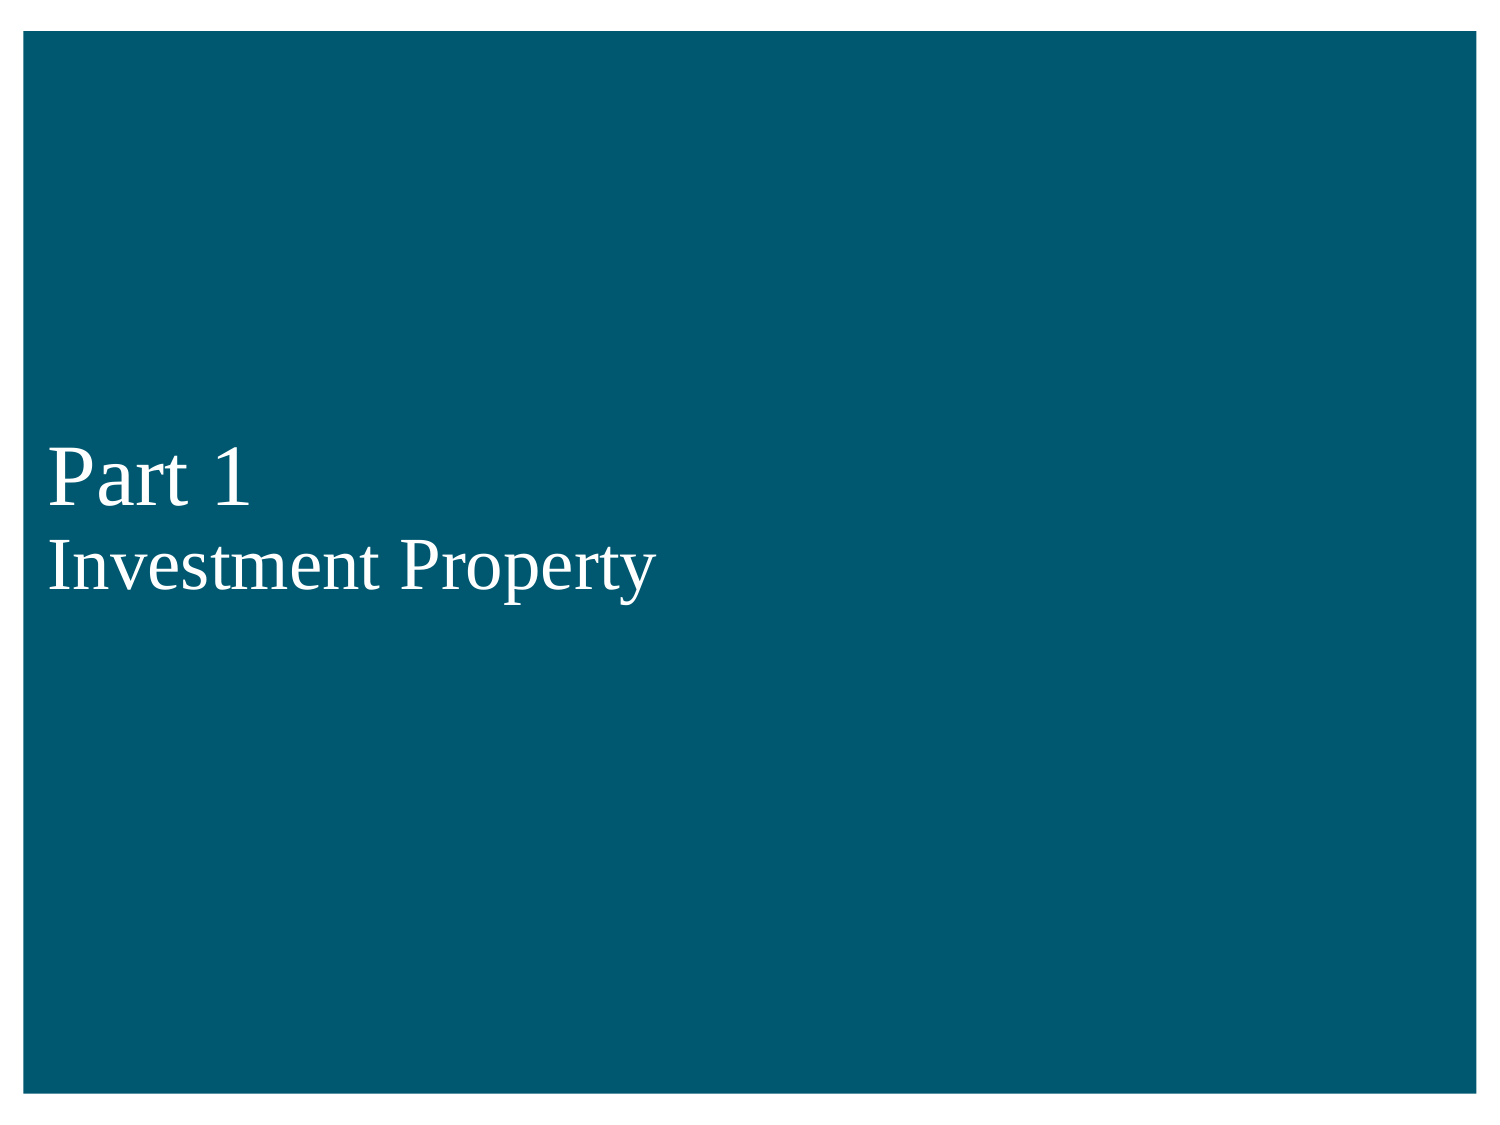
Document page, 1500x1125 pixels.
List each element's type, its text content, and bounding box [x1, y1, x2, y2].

title Part 1 Investment Property [47, 429, 1036, 838]
